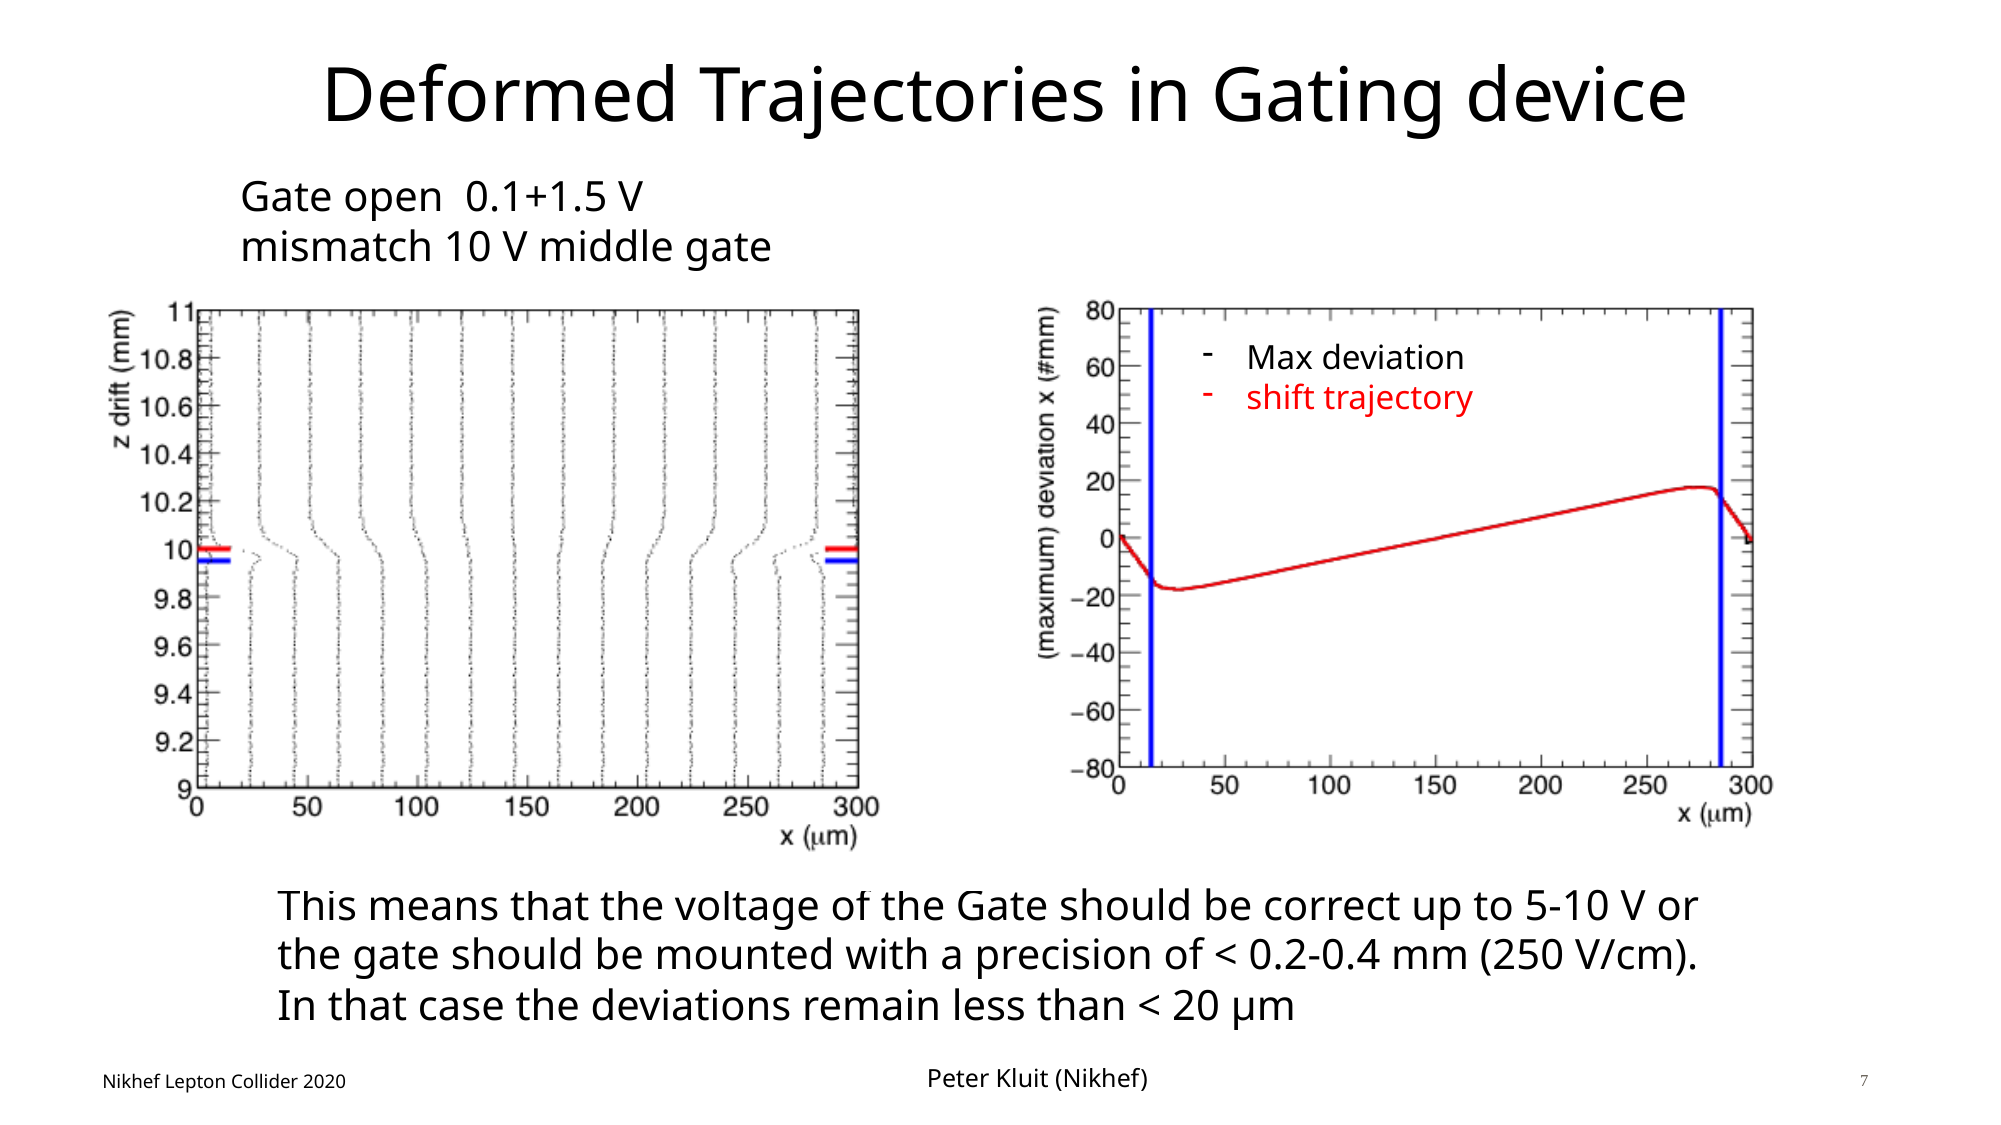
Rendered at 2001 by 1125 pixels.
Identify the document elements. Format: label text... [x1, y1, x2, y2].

title Deformed Trajectories in Gating device [155, 12, 1856, 144]
picture [75, 274, 1926, 891]
text_box Gate open 0.1+1.5 V mismatch 10 V middle gate [225, 162, 788, 273]
text_box This means that the voltage of the Gate should be correct up to 5-10 V or the gate should be mounted with a precision of < 0.2-0.4 mm (250 V/cm). In that case the deviations remain less than < 20 μm [262, 874, 1763, 1036]
